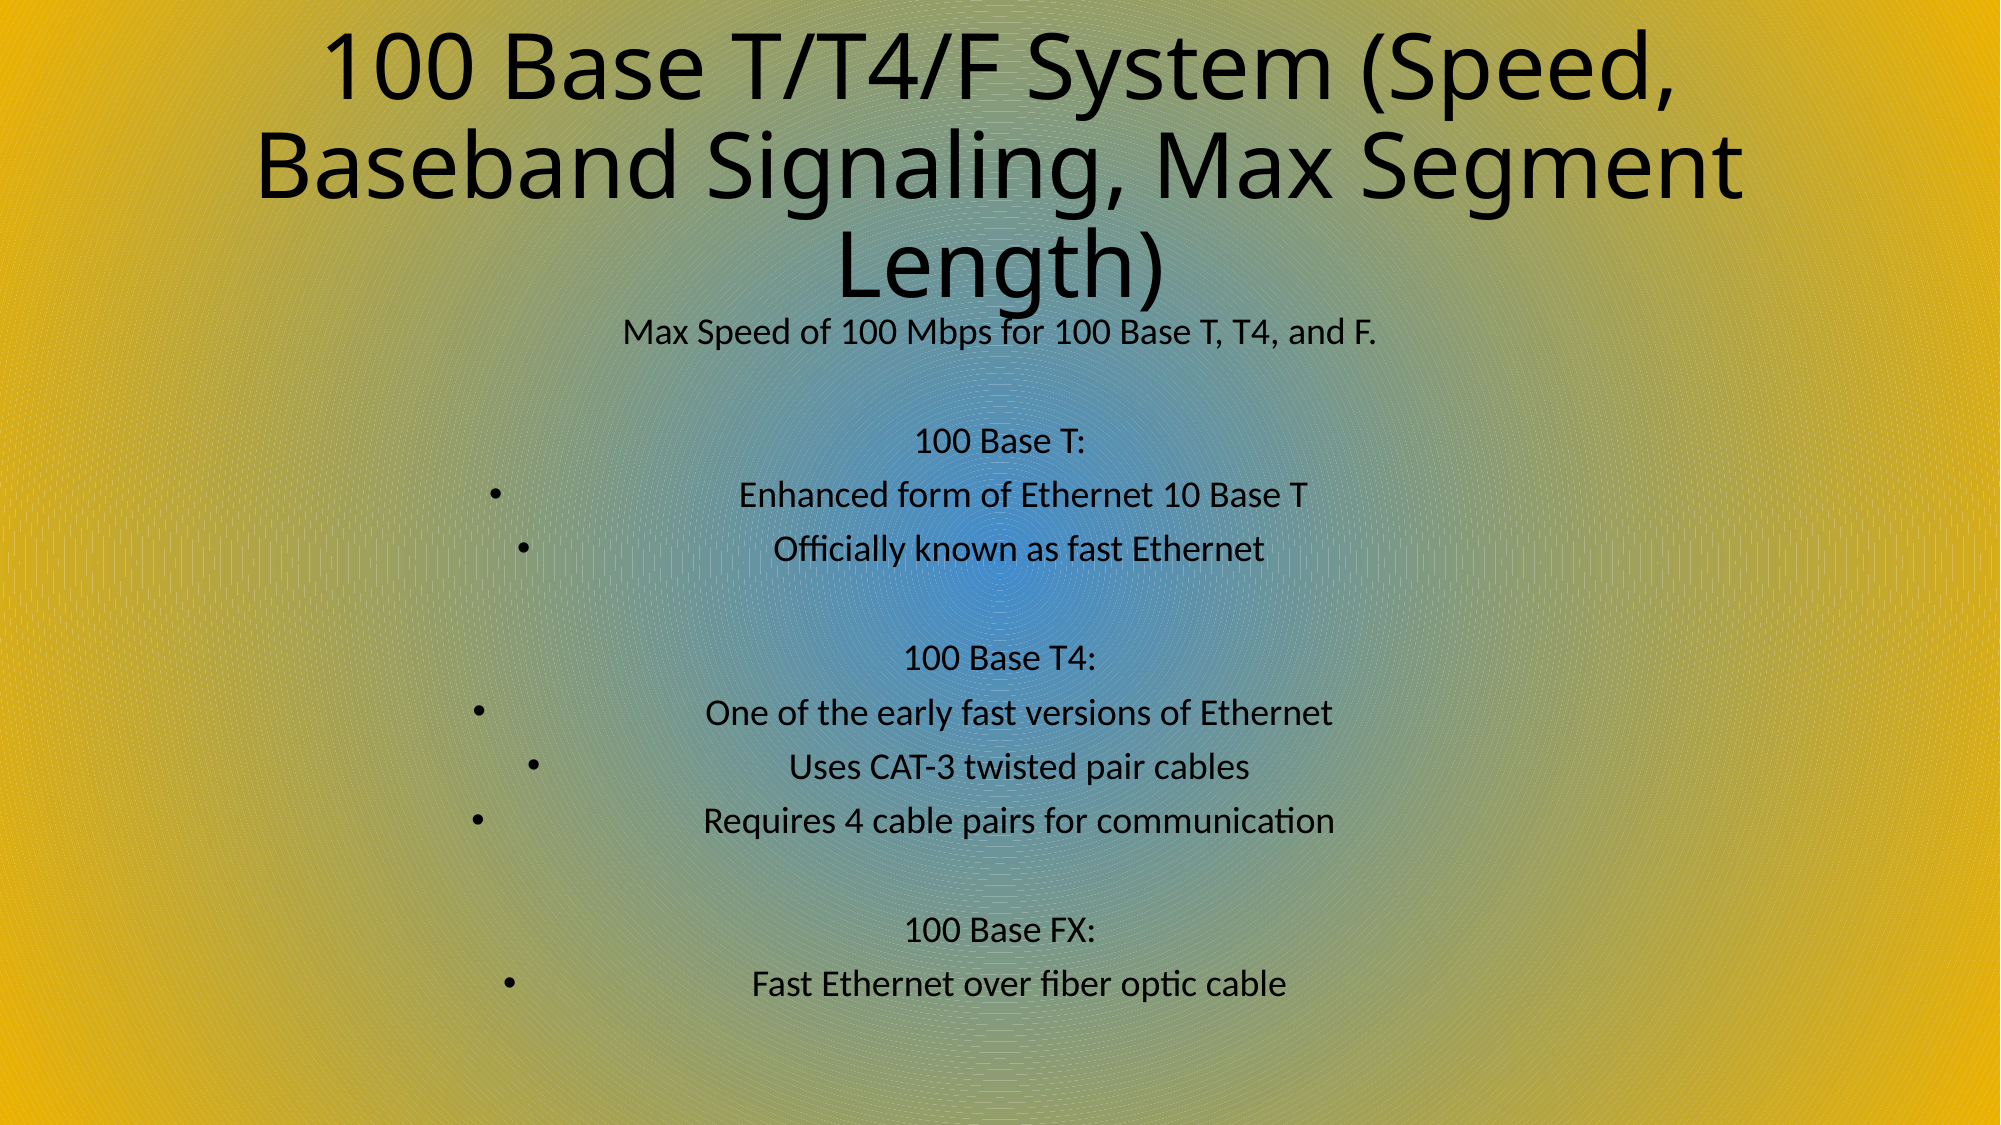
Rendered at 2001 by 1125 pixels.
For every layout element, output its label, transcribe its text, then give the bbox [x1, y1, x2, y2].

title 100 Base T/T4/F System (Speed, Baseband Signaling, Max Segment Length) [137, 59, 1863, 278]
list Max Speed of 100 Mbps for 100 Base T, T4, and F. 100 Base T: Enhanced form of Ethernet 10 Base T Officially known as fast Ethernet 100 Base T4: One of the early fast versions of Ethernet Uses CAT-3 twisted pair cables Requires 4 cable pairs for communication 100 Base FX: Fast Ethernet over fiber optic cable [137, 304, 1863, 1019]
